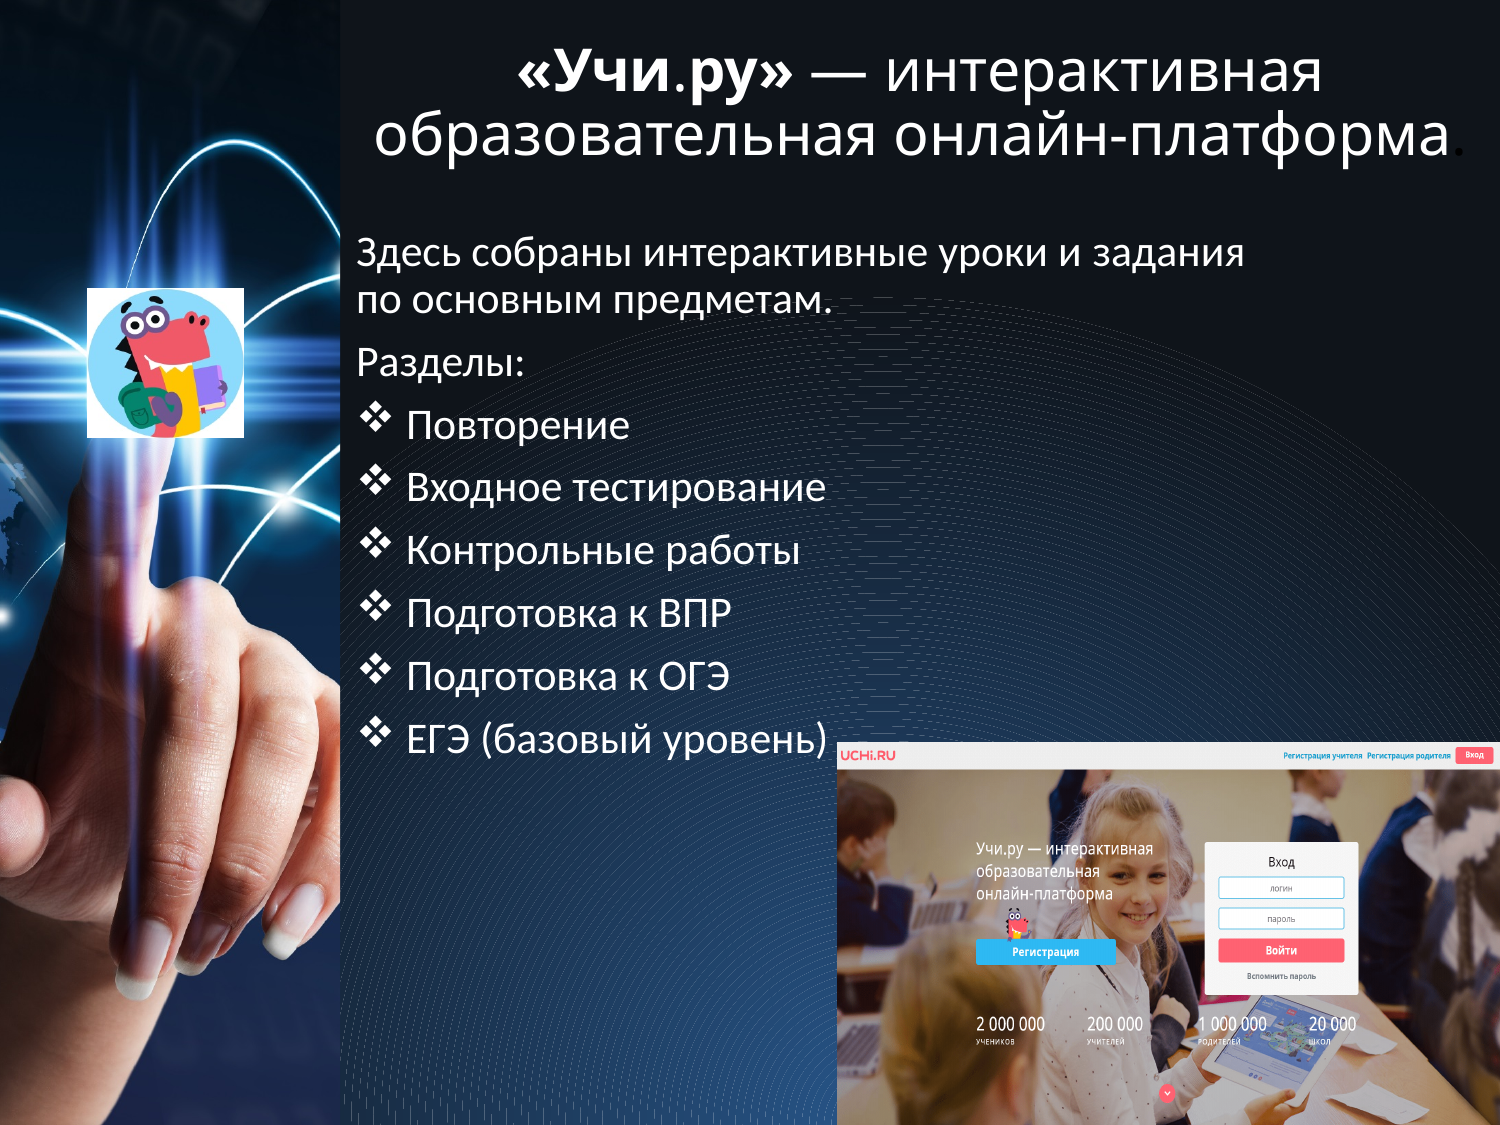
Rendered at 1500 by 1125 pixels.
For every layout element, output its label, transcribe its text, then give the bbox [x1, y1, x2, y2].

title «Учи.ру» — интерактивная образовательная онлайн-платформа. [341, 12, 1500, 196]
picture [0, 0, 341, 1125]
list Здесь собраны интерактивные уроки и задания по основным предметам. Разделы: Повторение Входное тестирование Контрольные работы Подготовка к ВПР Подготовка к ОГЭ ЕГЭ (базовый уровень) [341, 220, 1486, 1014]
picture [837, 742, 1500, 1125]
